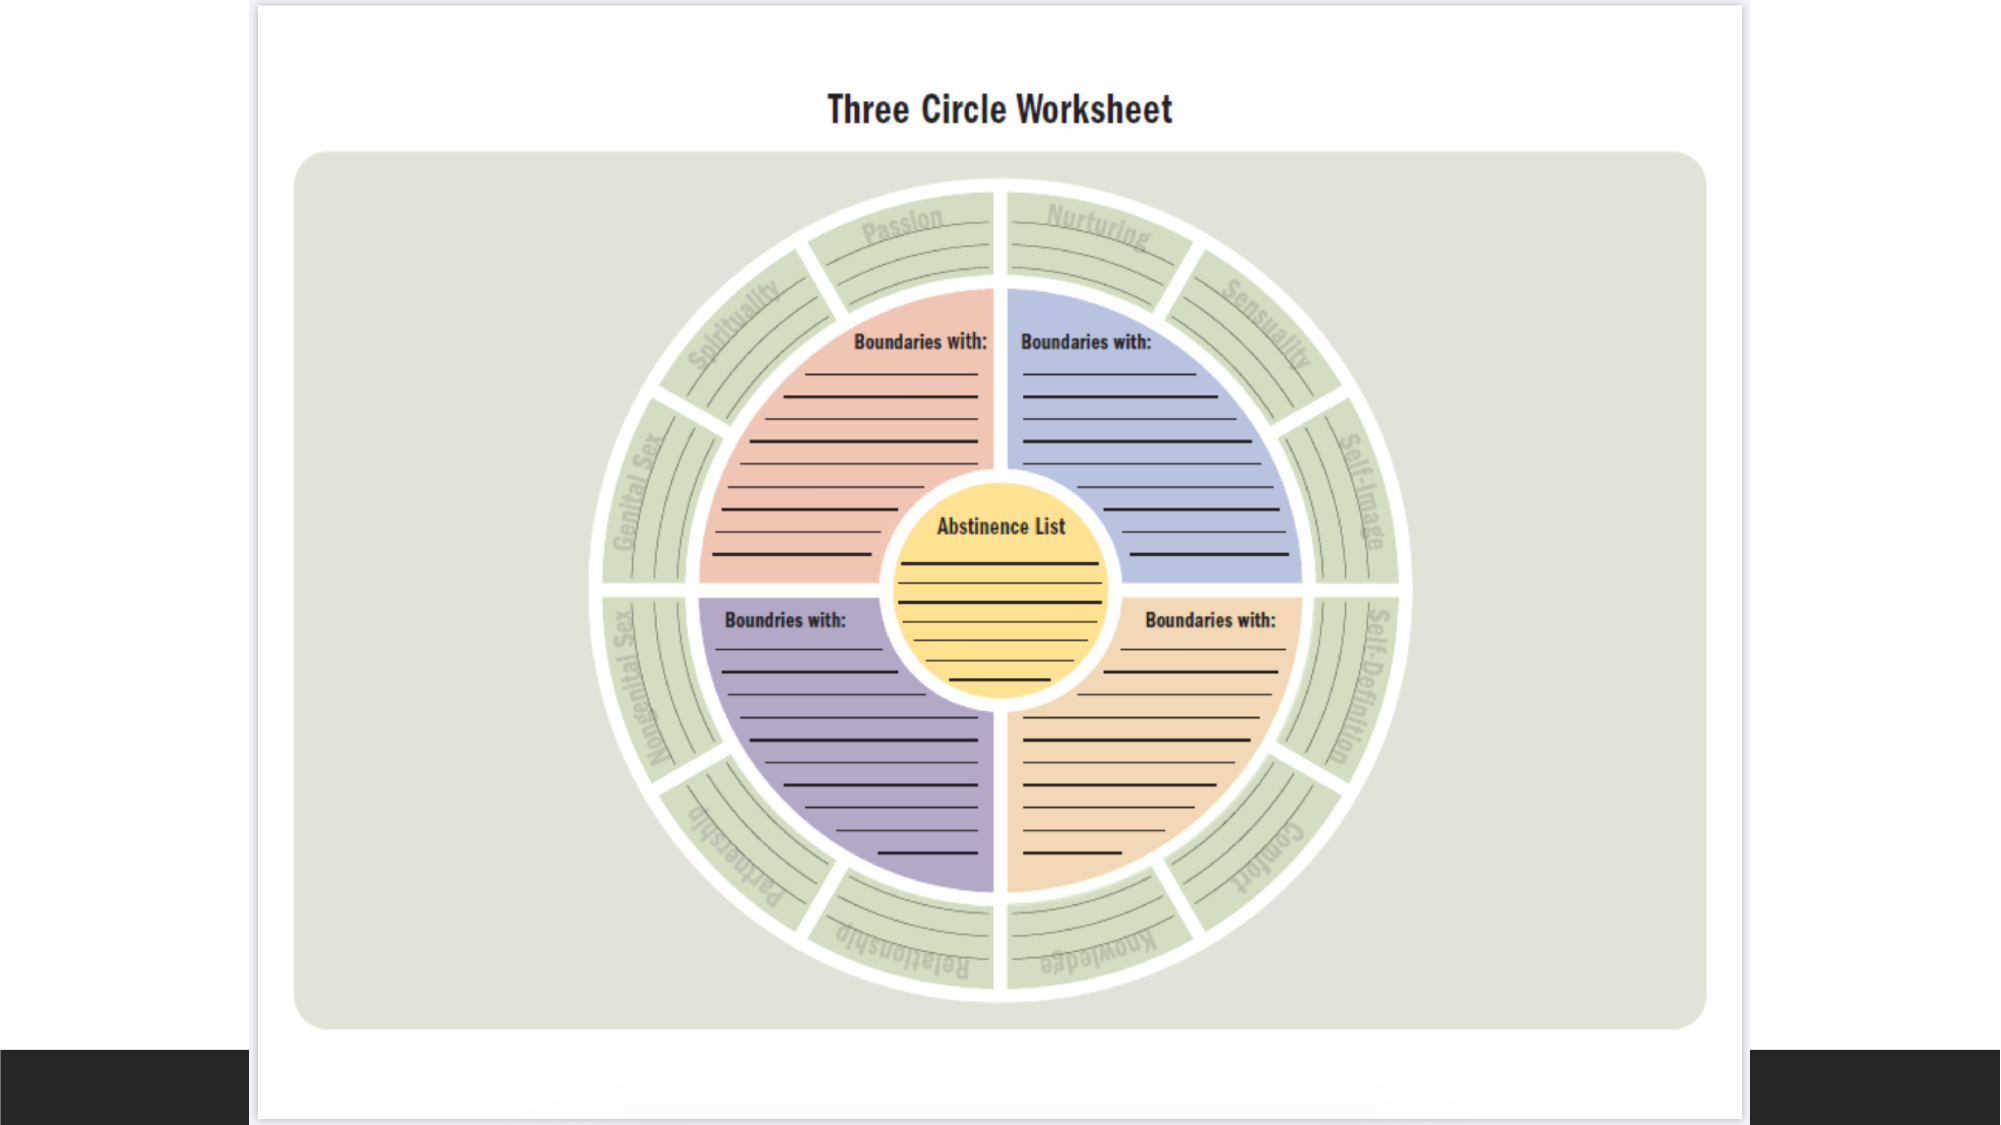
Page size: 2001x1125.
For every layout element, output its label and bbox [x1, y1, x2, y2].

picture [249, 0, 1751, 1125]
